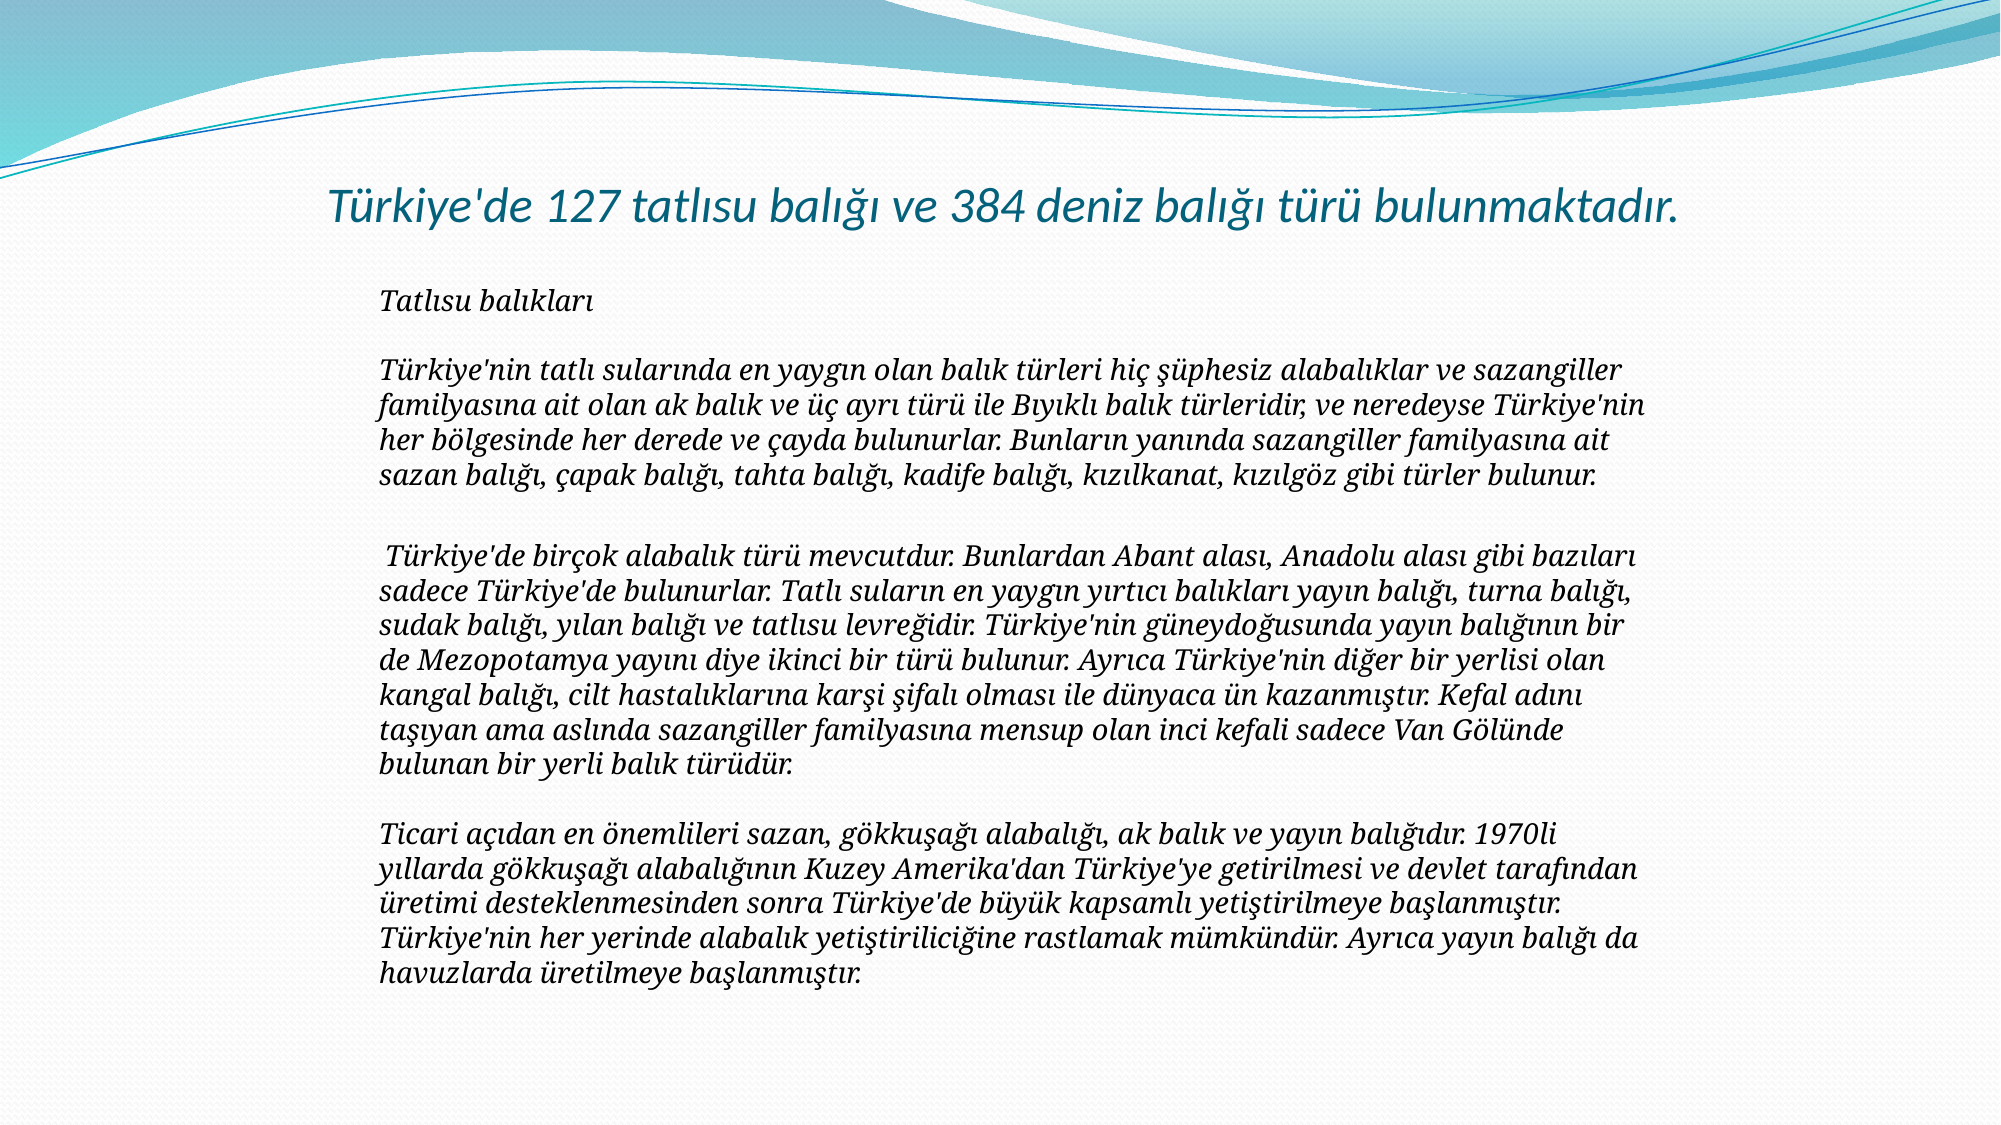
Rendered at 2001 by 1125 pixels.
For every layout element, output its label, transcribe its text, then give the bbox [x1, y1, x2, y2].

title Türkiye'de 127 tatlısu balığı ve 384 deniz balığı türü bulunmaktadır. [326, 137, 1734, 233]
list Tatlısu balıkları Türkiye'nin tatlı sularında en yaygın olan balık türleri hiç şüphesiz alabalıklar ve sazangiller familyasına ait olan ak balık ve üç ayrı türü ile Bıyıklı balık türleridir, ve neredeyse Türkiye'nin her bölgesinde her derede ve çayda bulunurlar. Bunların yanında sazangiller familyasına ait sazan balığı, çapak balığı, tahta balığı, kadife balığı, kızılkanat, kızılgöz gibi türler bulunur. Türkiye'de birçok alabalık türü mevcutdur. Bunlardan Abant alası, Anadolu alası gibi bazıları sadece Türkiye'de bulunurlar. Tatlı suların en yaygın yırtıcı balıkları yayın balığı, turna balığı, sudak balığı, yılan balığı ve tatlısu levreğidir. Türkiye'nin güneydoğusunda yayın balığının bir de Mezopotamya yayını diye ikinci bir türü bulunur. Ayrıca Türkiye'nin diğer bir yerlisi olan kangal balığı, cilt hastalıklarına karşi şifalı olması ile dünyaca ün kazanmıştır. Kefal adını taşıyan ama aslında sazangiller familyasına mensup olan inci kefali sadece Van Gölünde bulunan bir yerli balık türüdür. Ticari açıdan en önemlileri sazan, gökkuşağı alabalığı, ak balık ve yayın balığıdır. 1970li yıllarda gökkuşağı alabalığının Kuzey Amerika'dan Türkiye'ye getirilmesi ve devlet tarafından üretimi desteklenmesinden sonra Türkiye'de büyük kapsamlı yetiştirilmeye başlanmıştır. Türkiye'nin her yerinde alabalık yetiştiriliciğine rastlamak mümkündür. Ayrıca yayın balığı da havuzlarda üretilmeye başlanmıştır. [324, 243, 1675, 1106]
